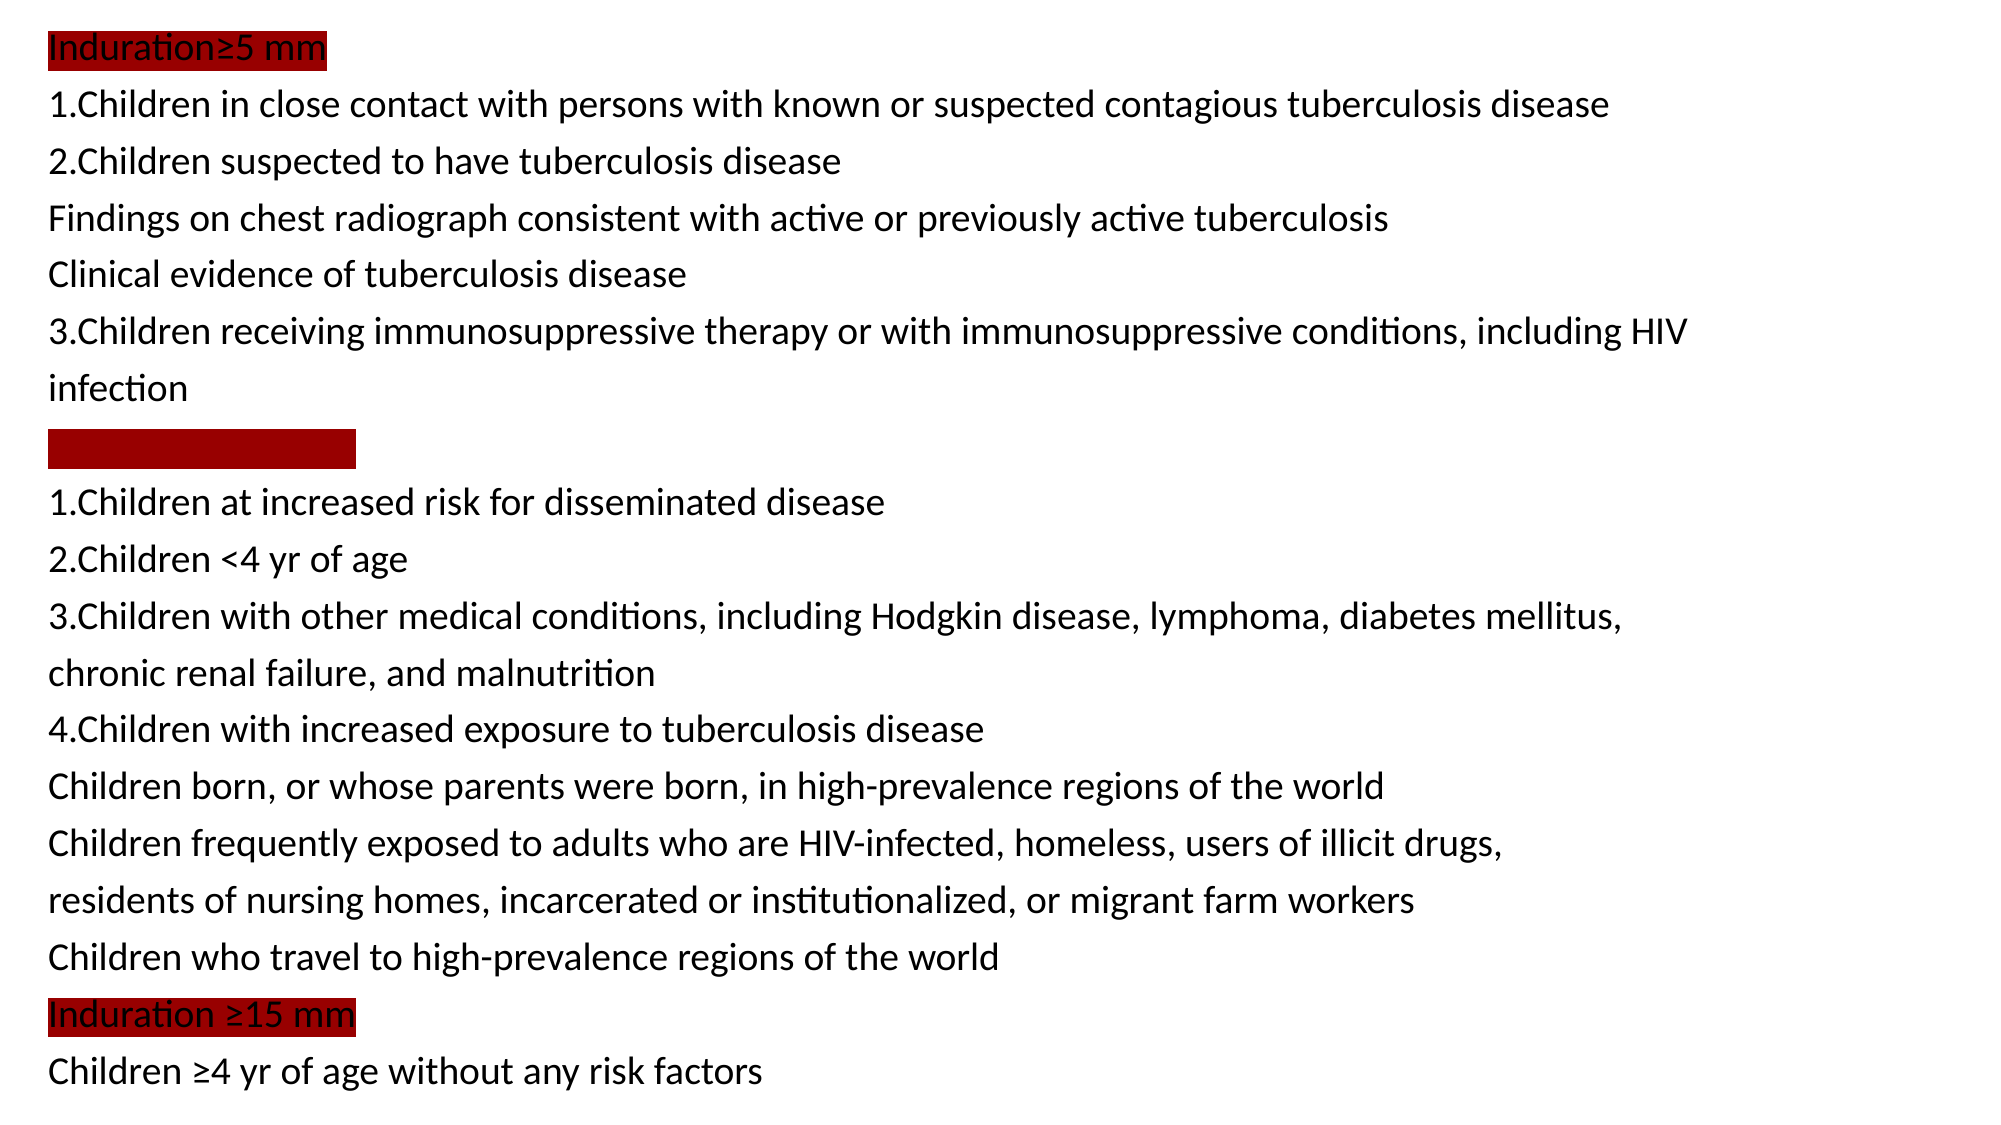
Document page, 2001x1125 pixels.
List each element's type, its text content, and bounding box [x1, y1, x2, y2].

list Induration≥5 mm 1.Children in close contact with persons with known or suspected contagious tuberculosis disease 2.Children suspected to have tuberculosis disease Findings on chest radiograph consistent with active or previously active tuberculosis Clinical evidence of tuberculosis disease 3.Children receiving immunosuppressive therapy or with immunosuppressive conditions, including HIV infection Induration ≥10 mm 1.Children at increased risk for disseminated disease 2.Children <4 yr of age 3.Children with other medical conditions, including Hodgkin disease, lymphoma, diabetes mellitus, chronic renal failure, and malnutrition 4.Children with increased exposure to tuberculosis disease Children born, or whose parents were born, in high-prevalence regions of the world Children frequently exposed to adults who are HIV-infected, homeless, users of illicit drugs, residents of nursing homes, incarcerated or institutionalized, or migrant farm workers Children who travel to high-prevalence regions of the world Induration ≥15 mm Children ≥4 yr of age without any risk factors [33, 18, 2000, 1106]
